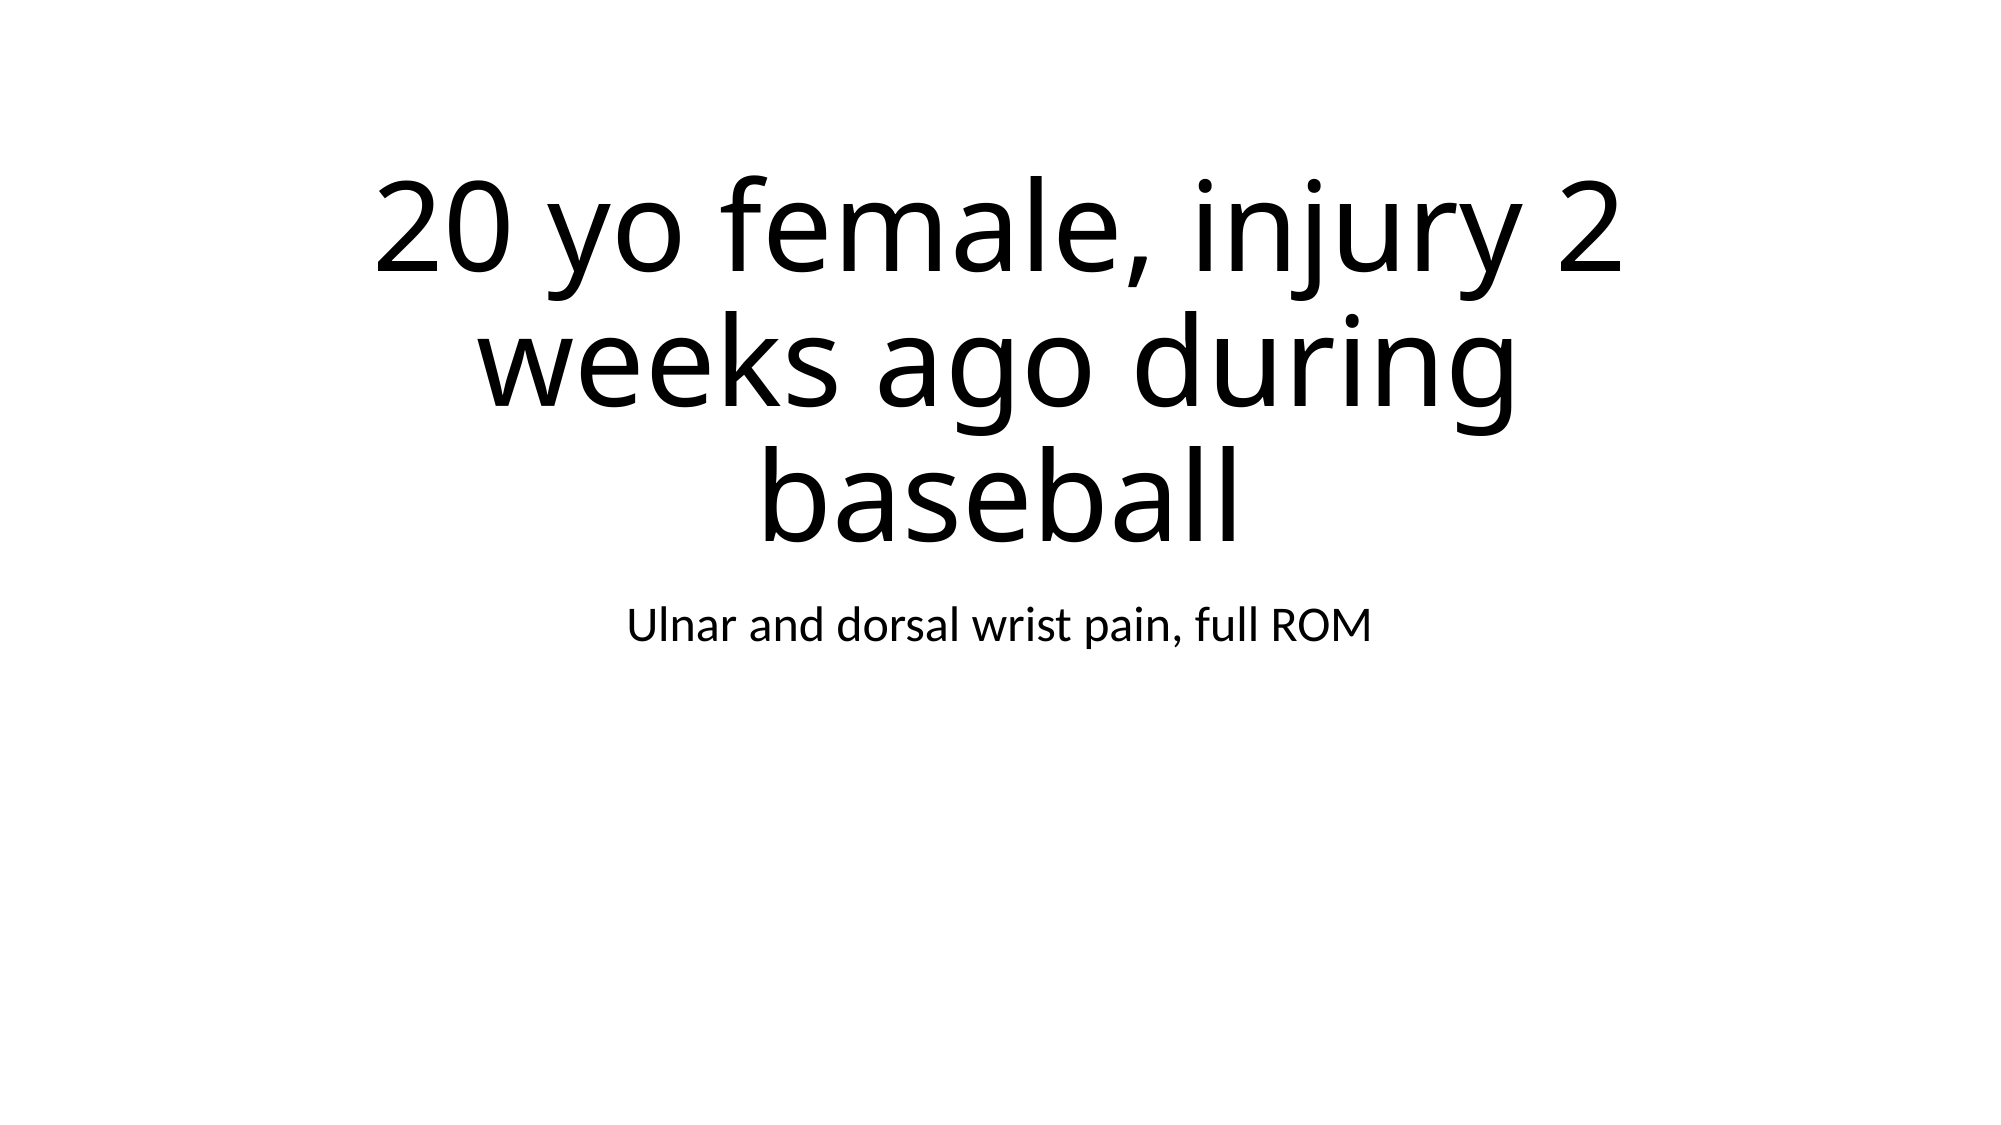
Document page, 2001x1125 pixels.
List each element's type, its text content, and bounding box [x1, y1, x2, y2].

subtitle Ulnar and dorsal wrist pain, full ROM [249, 590, 1750, 863]
title 20 yo female, injury 2 weeks ago during baseball [249, 184, 1750, 576]
